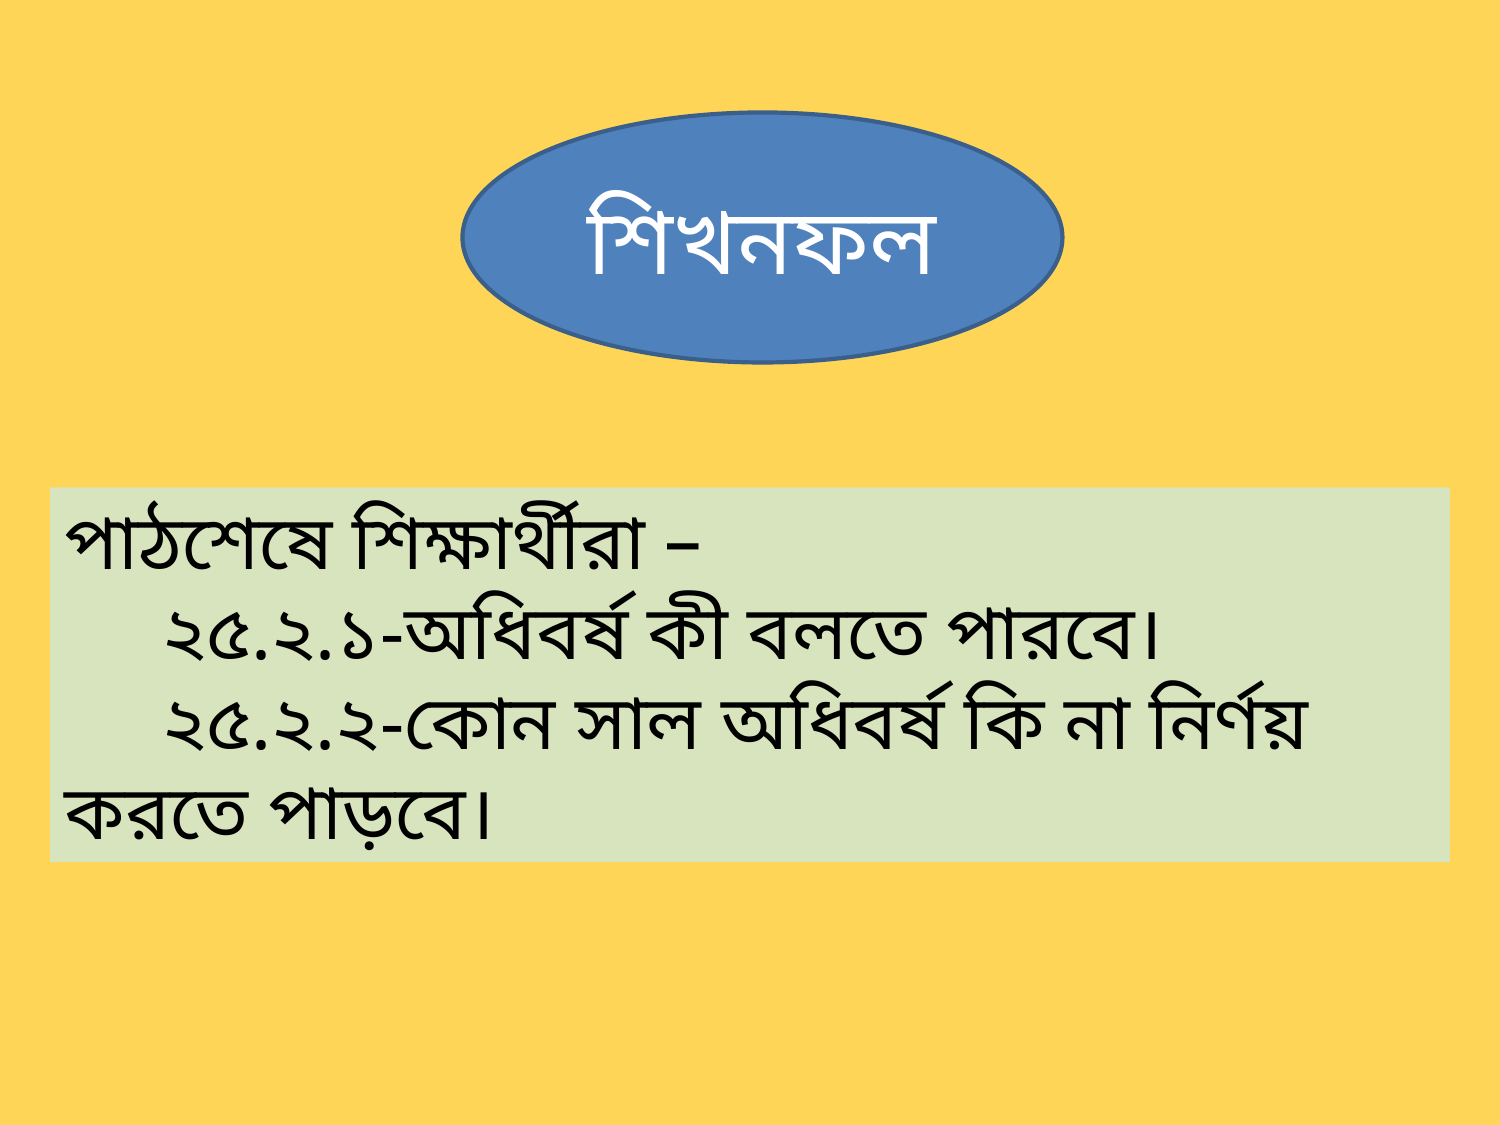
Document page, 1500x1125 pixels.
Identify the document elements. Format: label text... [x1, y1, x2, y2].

text_box পাঠশেষে শিক্ষার্থীরা – ২৫.২.১-অধিবর্ষ কী বলতে পারবে। ২৫.২.২-কোন সাল অধিবর্ষ কি না নির্ণয় করতে পাড়বে। [50, 487, 1450, 863]
text_box শিখনফল [460, 110, 1065, 365]
